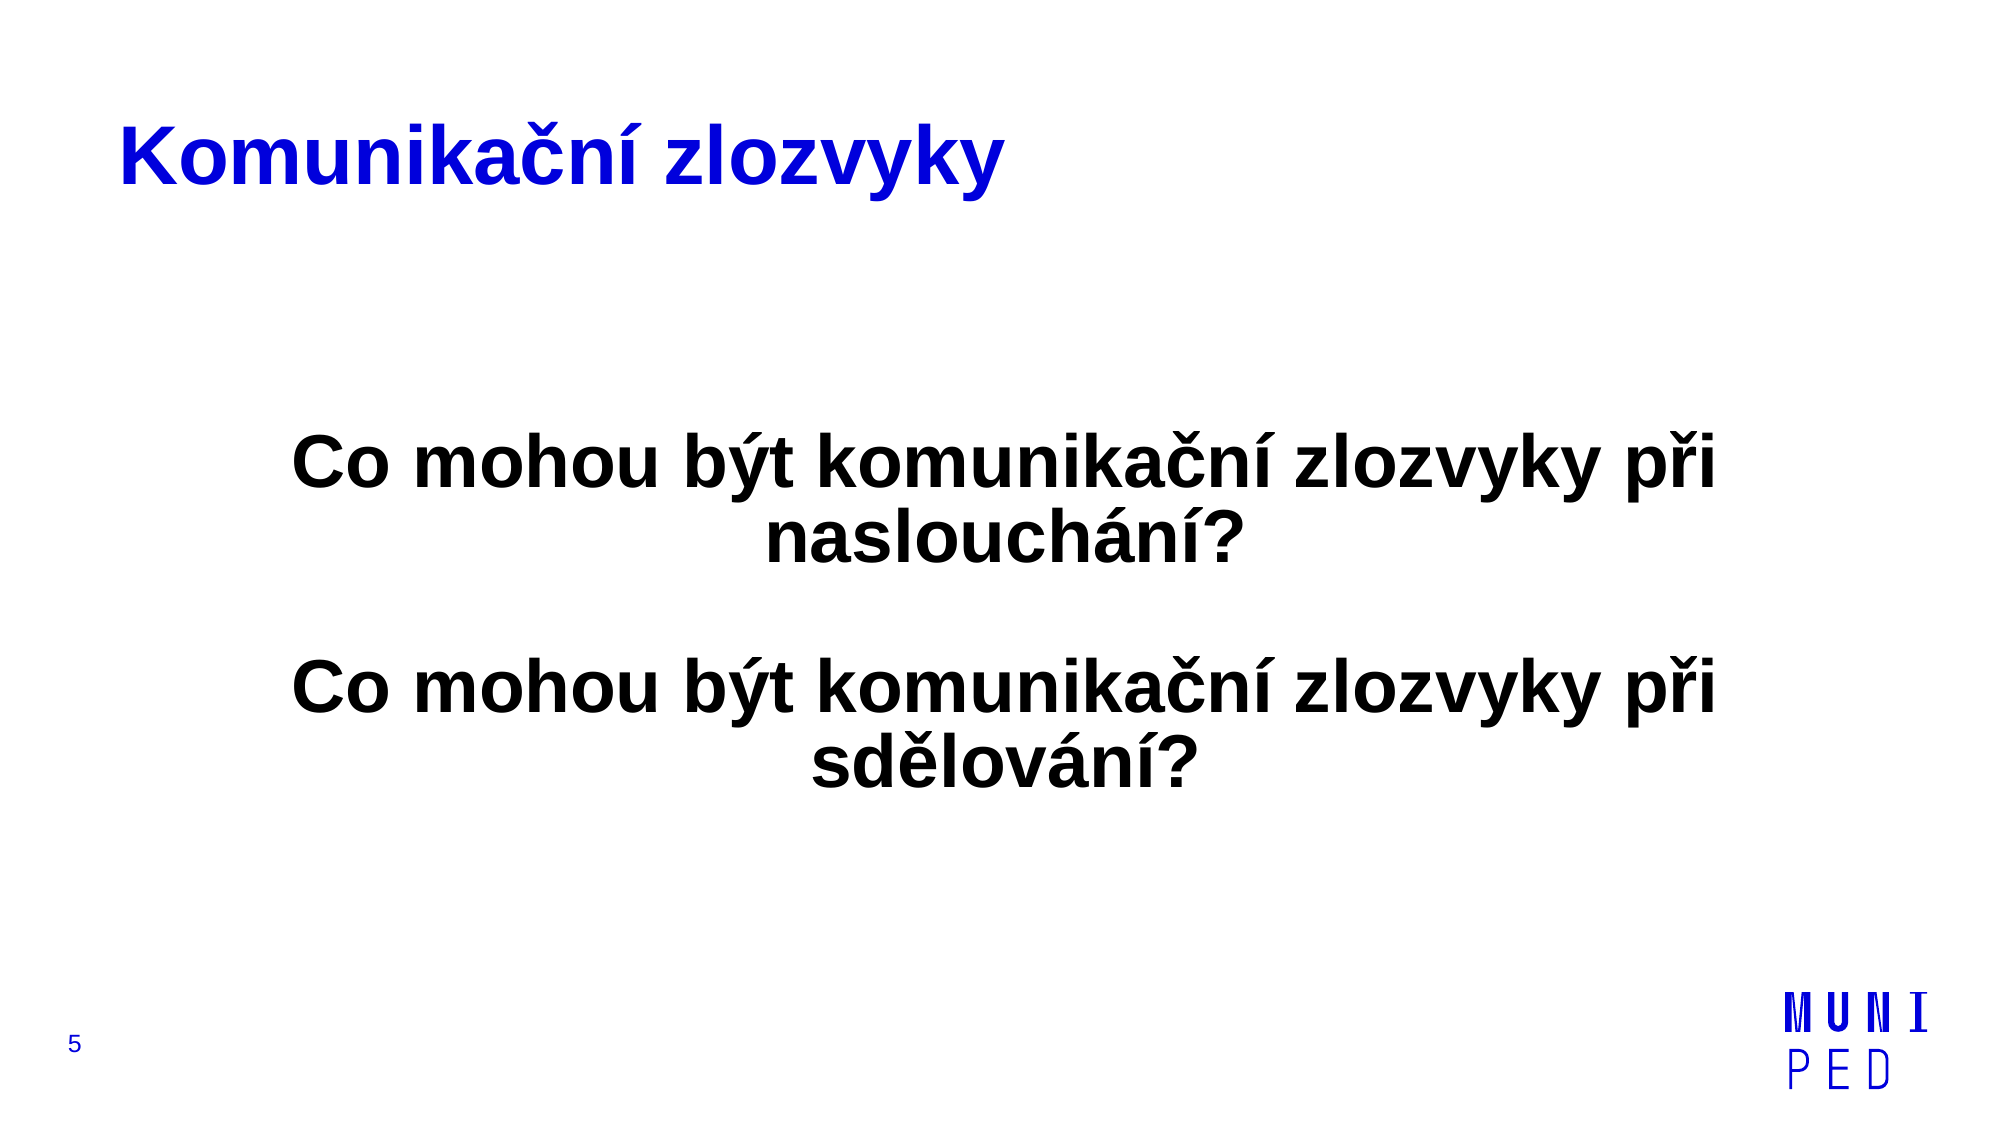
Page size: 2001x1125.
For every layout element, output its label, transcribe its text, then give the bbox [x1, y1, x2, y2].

list Co mohou být komunikační zlozvyky při naslouchání? Co mohou být komunikační zlozvyky při sdělování? [118, 277, 1883, 957]
title Komunikační zlozvyky [118, 118, 1883, 193]
slide_number 5 [67, 1021, 110, 1063]
